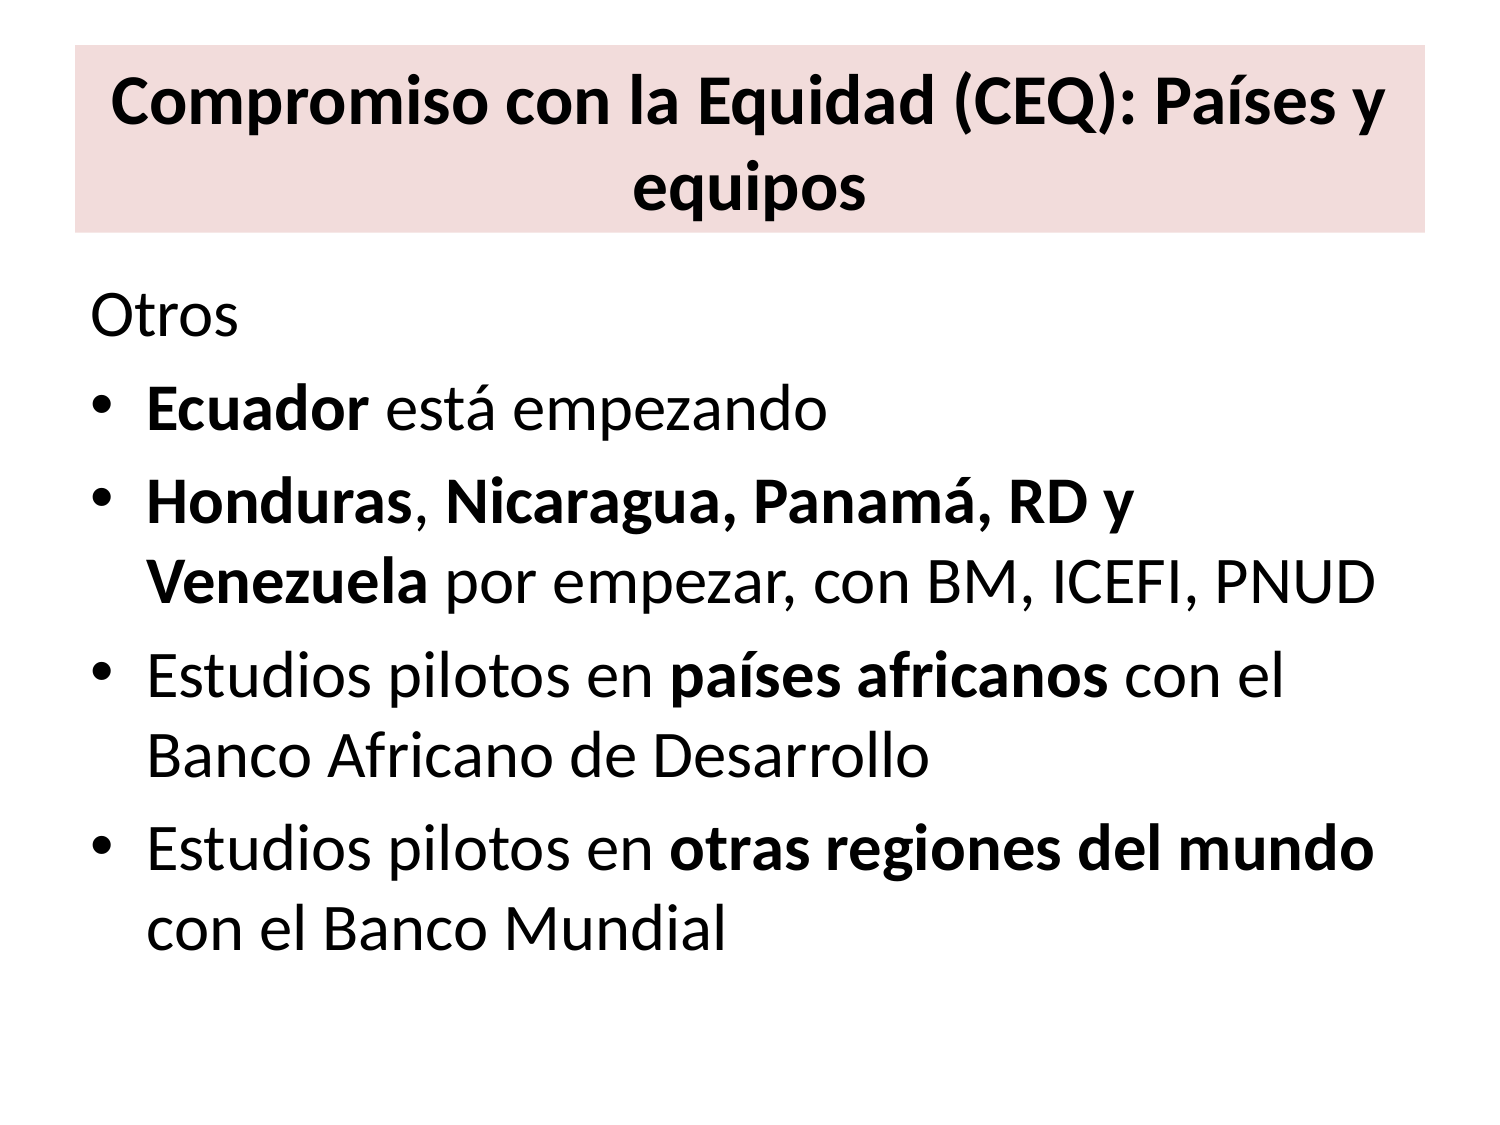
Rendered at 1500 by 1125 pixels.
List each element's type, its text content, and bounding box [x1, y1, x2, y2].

list Otros Ecuador está empezando Honduras, Nicaragua, Panamá, RD y Venezuela por empezar, con BM, ICEFI, PNUD Estudios pilotos en países africanos con el Banco Africano de Desarrollo Estudios pilotos en otras regiones del mundo con el Banco Mundial [75, 262, 1425, 1125]
title Compromiso con la Equidad (CEQ): Países y equipos [75, 45, 1425, 233]
